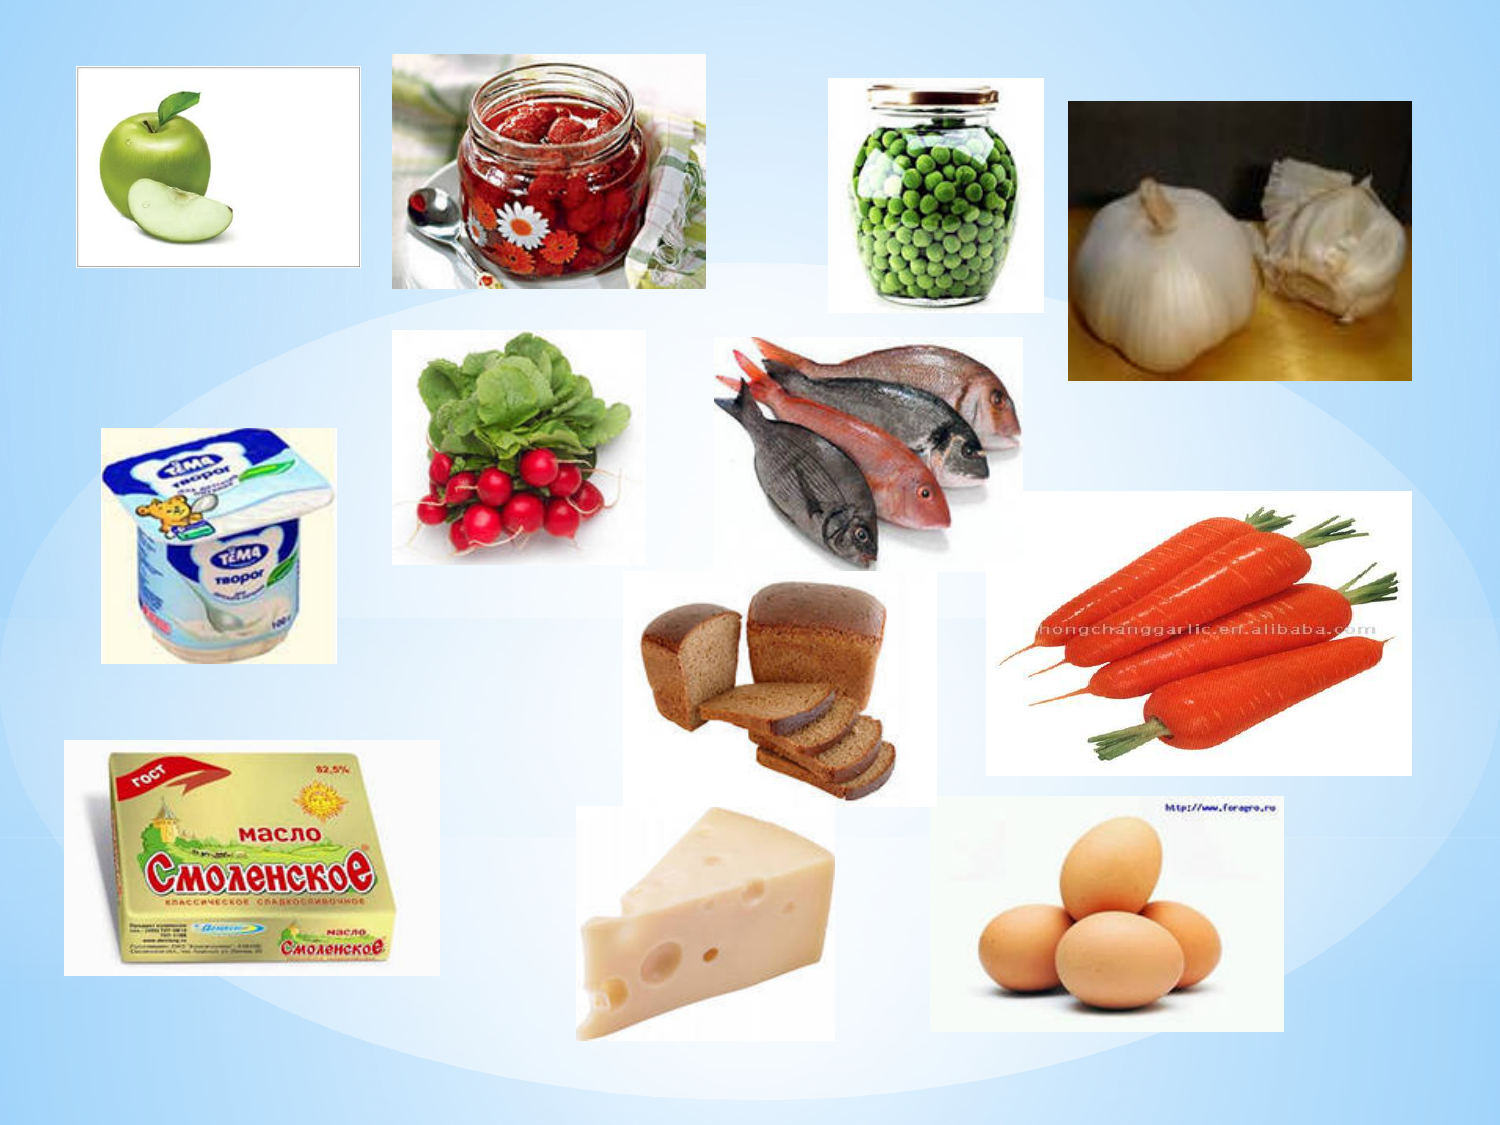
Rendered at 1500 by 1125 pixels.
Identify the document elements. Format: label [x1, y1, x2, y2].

picture [828, 77, 1045, 313]
picture [101, 428, 337, 664]
picture [1068, 101, 1412, 381]
picture [392, 329, 647, 565]
picture [392, 54, 706, 290]
list [76, 66, 361, 268]
picture [64, 740, 441, 976]
picture [576, 337, 1412, 1041]
